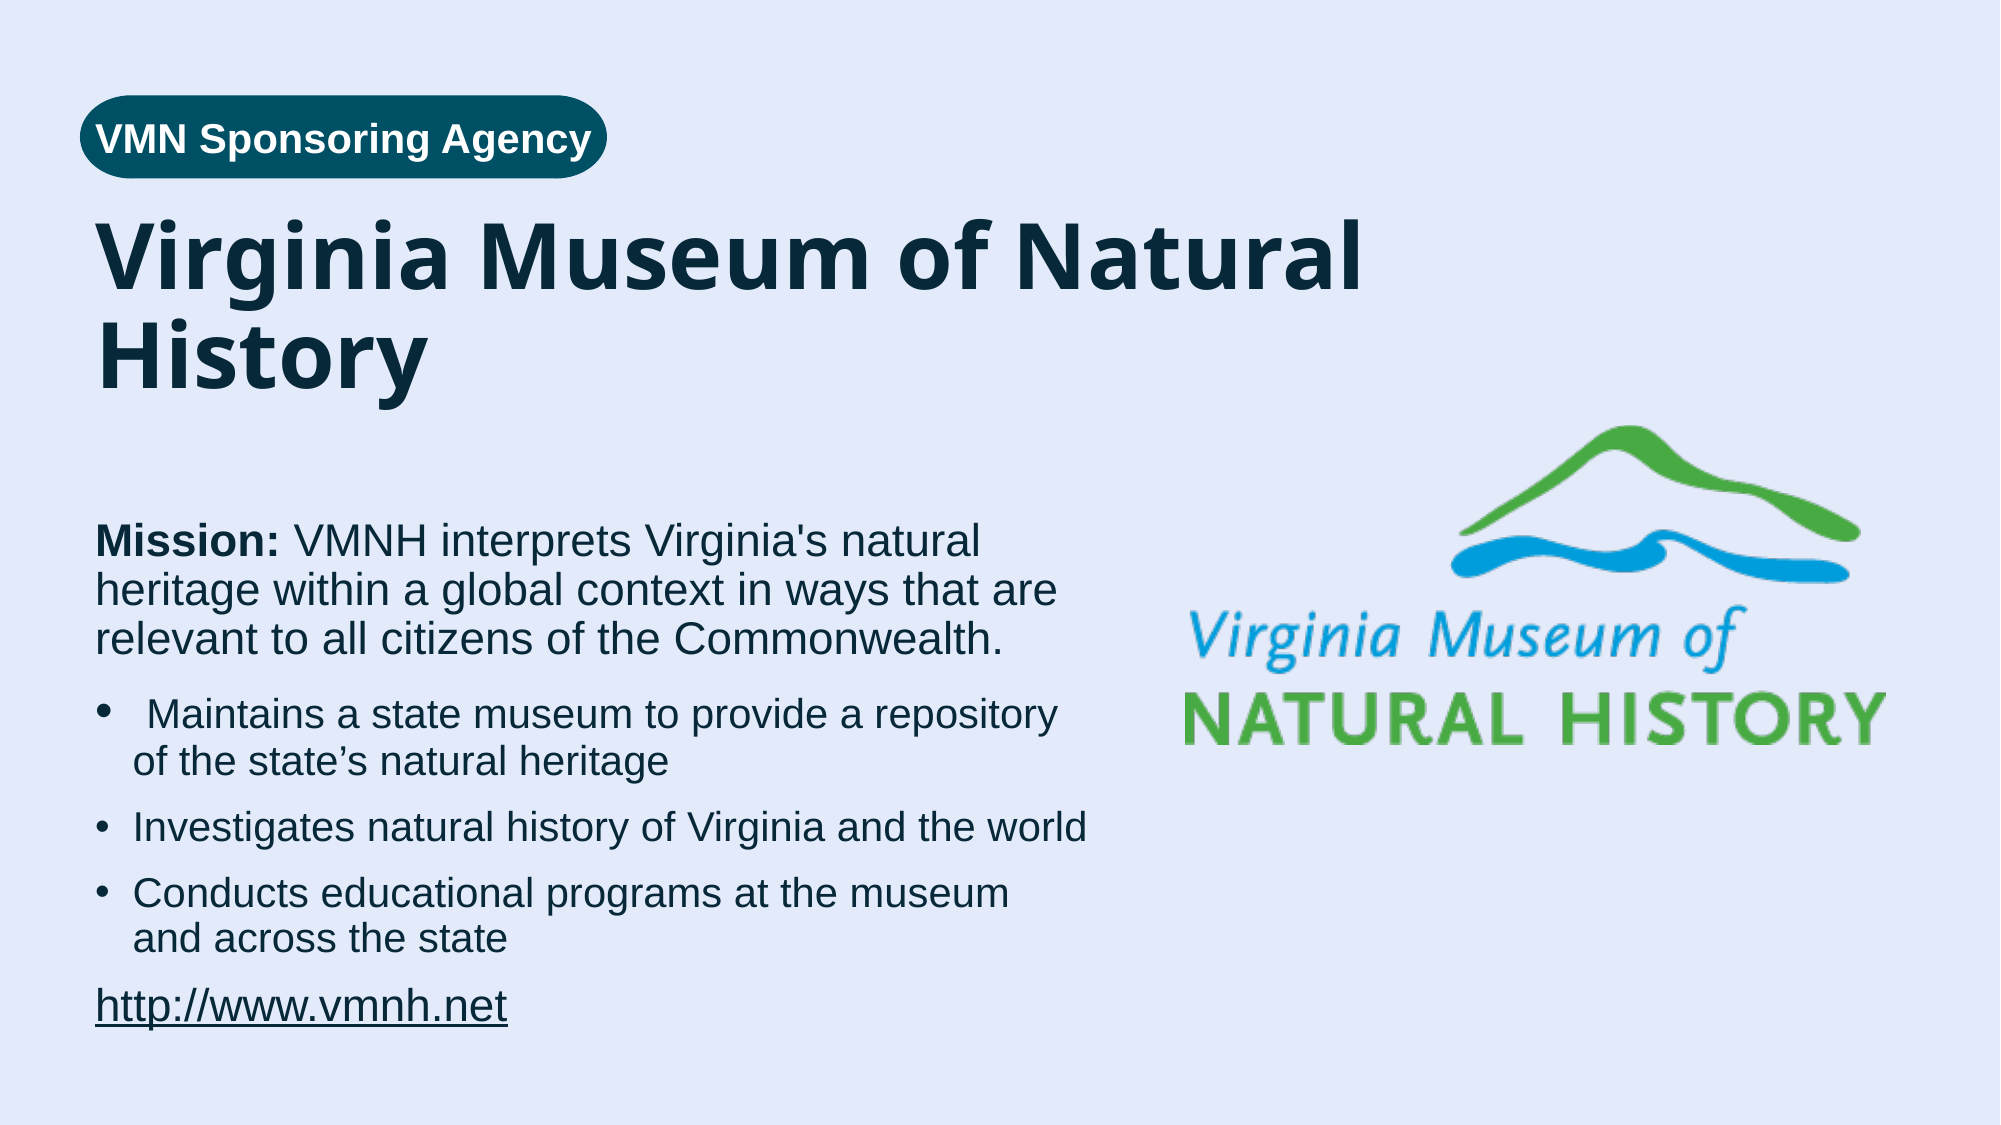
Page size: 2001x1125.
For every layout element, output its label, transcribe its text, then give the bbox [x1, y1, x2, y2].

picture [1155, 425, 1906, 745]
title Virginia Museum of Natural History [80, 193, 1439, 426]
text_box VMN Sponsoring Agency [78, 94, 609, 180]
list Mission: VMNH interprets Virginia's natural heritage within a global context in ways that are relevant to all citizens of the Commonwealth. Maintains a state museum to provide a repository of the state’s natural heritage Investigates natural history of Virginia and the world Conducts educational programs at the museum and across the state http://www.vmnh.net [80, 509, 1105, 1057]
